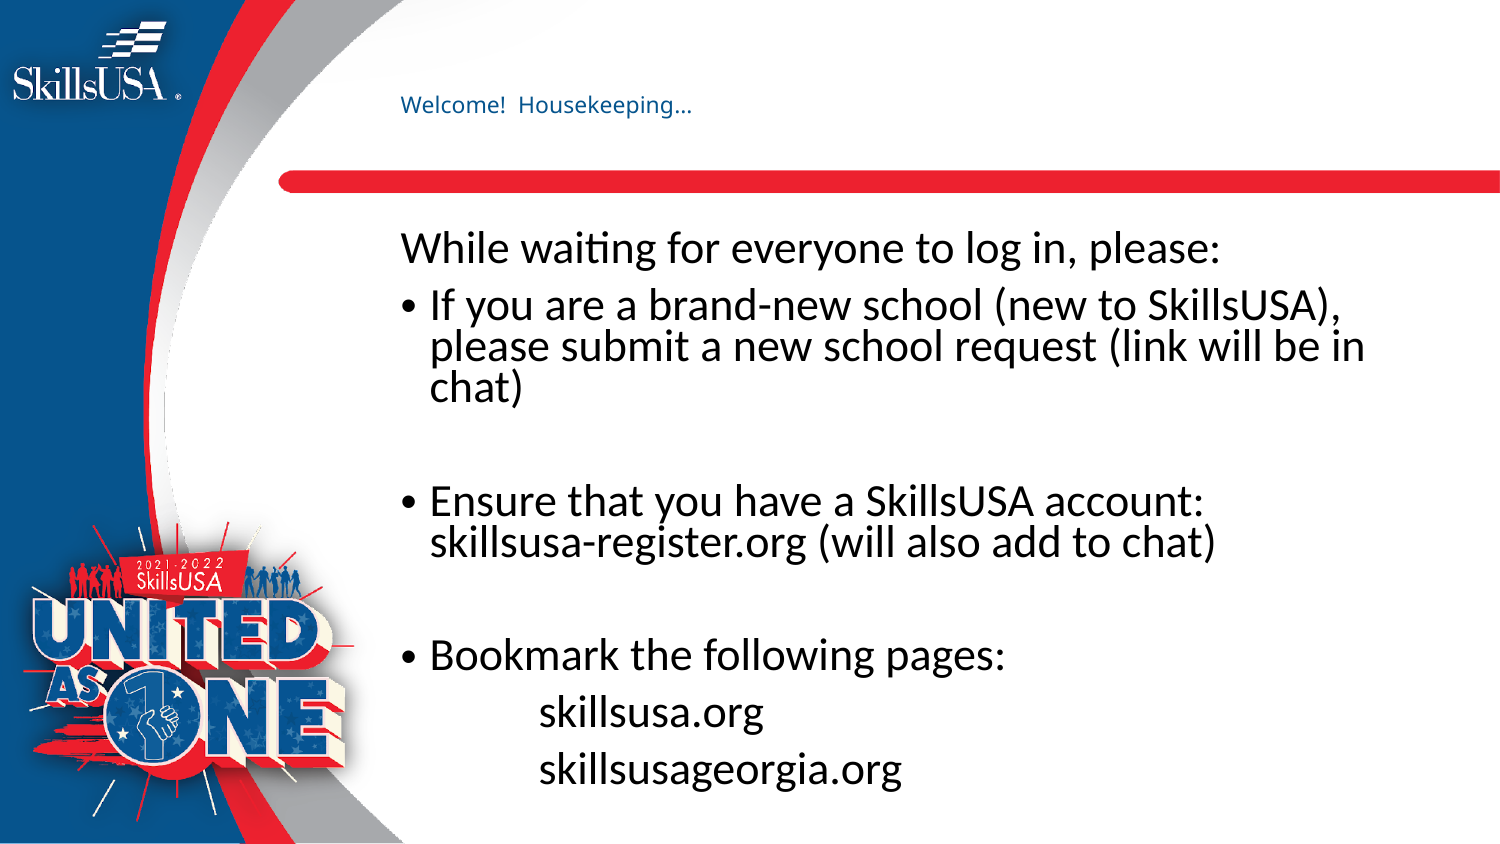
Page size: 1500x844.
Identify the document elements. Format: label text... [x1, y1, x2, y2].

title Welcome! Housekeeping… [389, 44, 1397, 165]
picture [0, 0, 1500, 844]
list While waiting for everyone to log in, please: If you are a brand-new school (new to SkillsUSA), please submit a new school request (link will be in chat) Ensure that you have a SkillsUSA account: skillsusa-register.org (will also add to chat) Bookmark the following pages: skillsusa.org skillsusageorgia.org [389, 224, 1397, 799]
